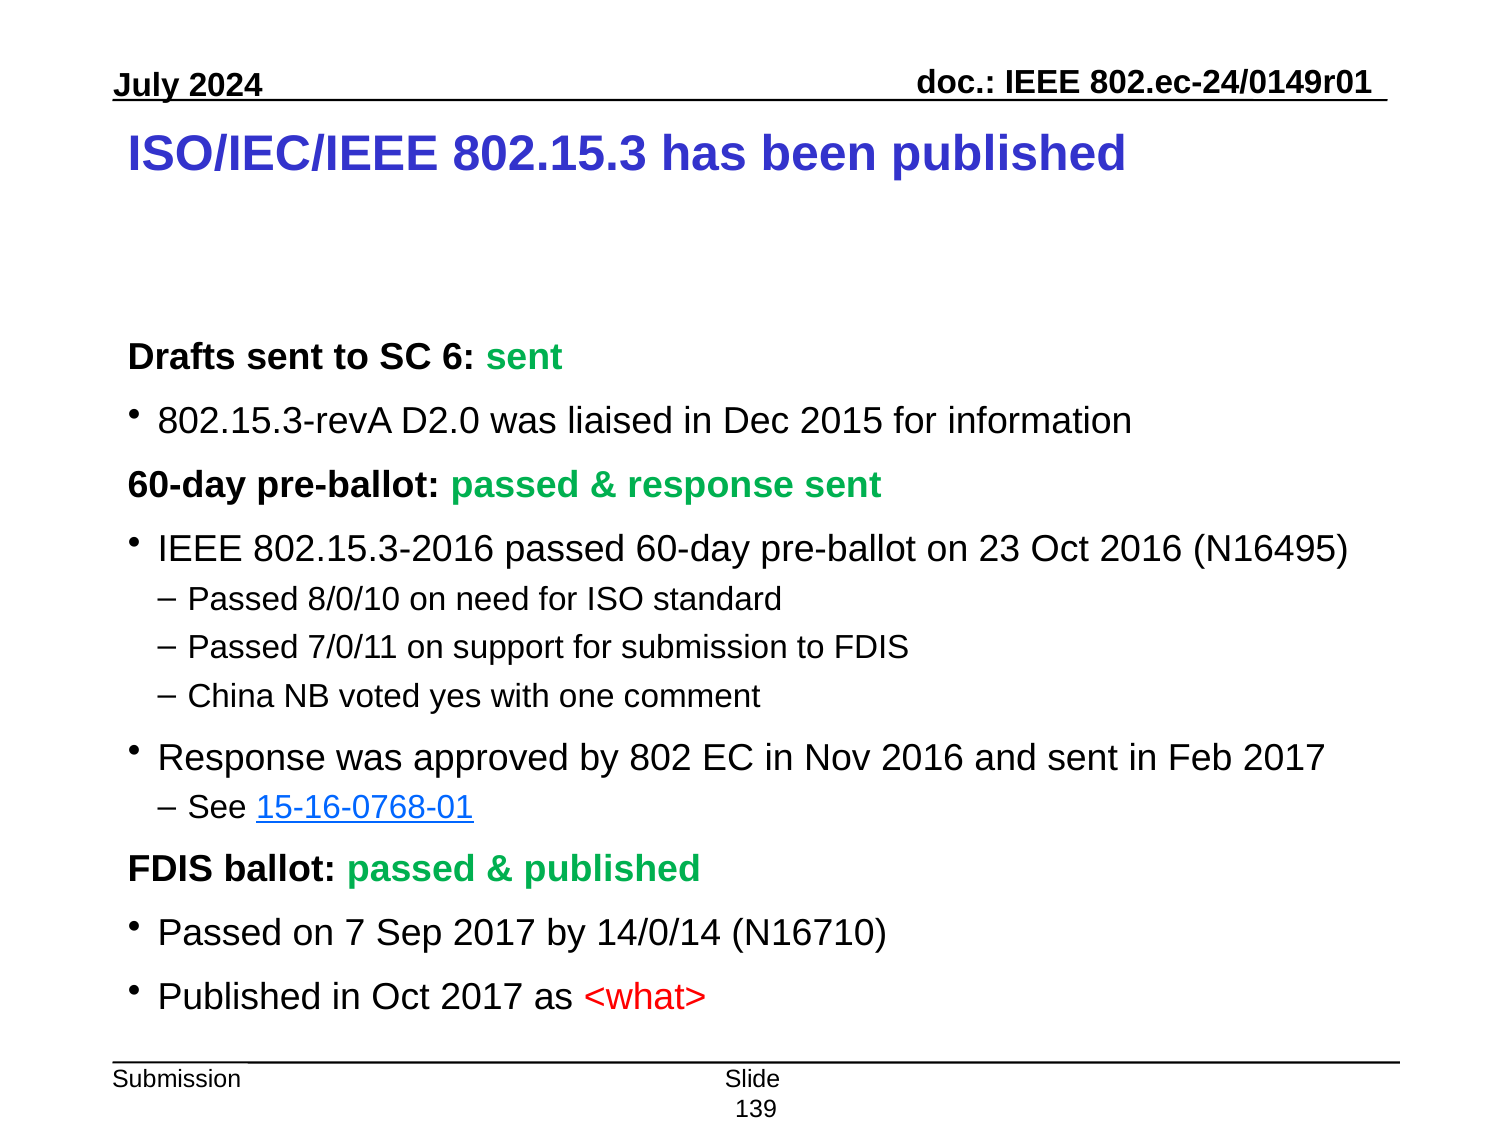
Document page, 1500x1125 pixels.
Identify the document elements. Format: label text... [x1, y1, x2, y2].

slide_number Slide 139 [709, 1061, 803, 1093]
title ISO/IEC/IEEE 802.15.3 has been published [112, 112, 1388, 288]
list Drafts sent to SC 6: sent 802.15.3-revA D2.0 was liaised in Dec 2015 for information 60-day pre-ballot: passed & response sent IEEE 802.15.3-2016 passed 60-day pre-ballot on 23 Oct 2016 (N16495) Passed 8/0/10 on need for ISO standard Passed 7/0/11 on support for submission to FDIS China NB voted yes with one comment Response was approved by 802 EC in Nov 2016 and sent in Feb 2017 See 15-16-0768-01 FDIS ballot: passed & published Passed on 7 Sep 2017 by 14/0/14 (N16710) Published in Oct 2017 as <what> [112, 324, 1388, 1000]
